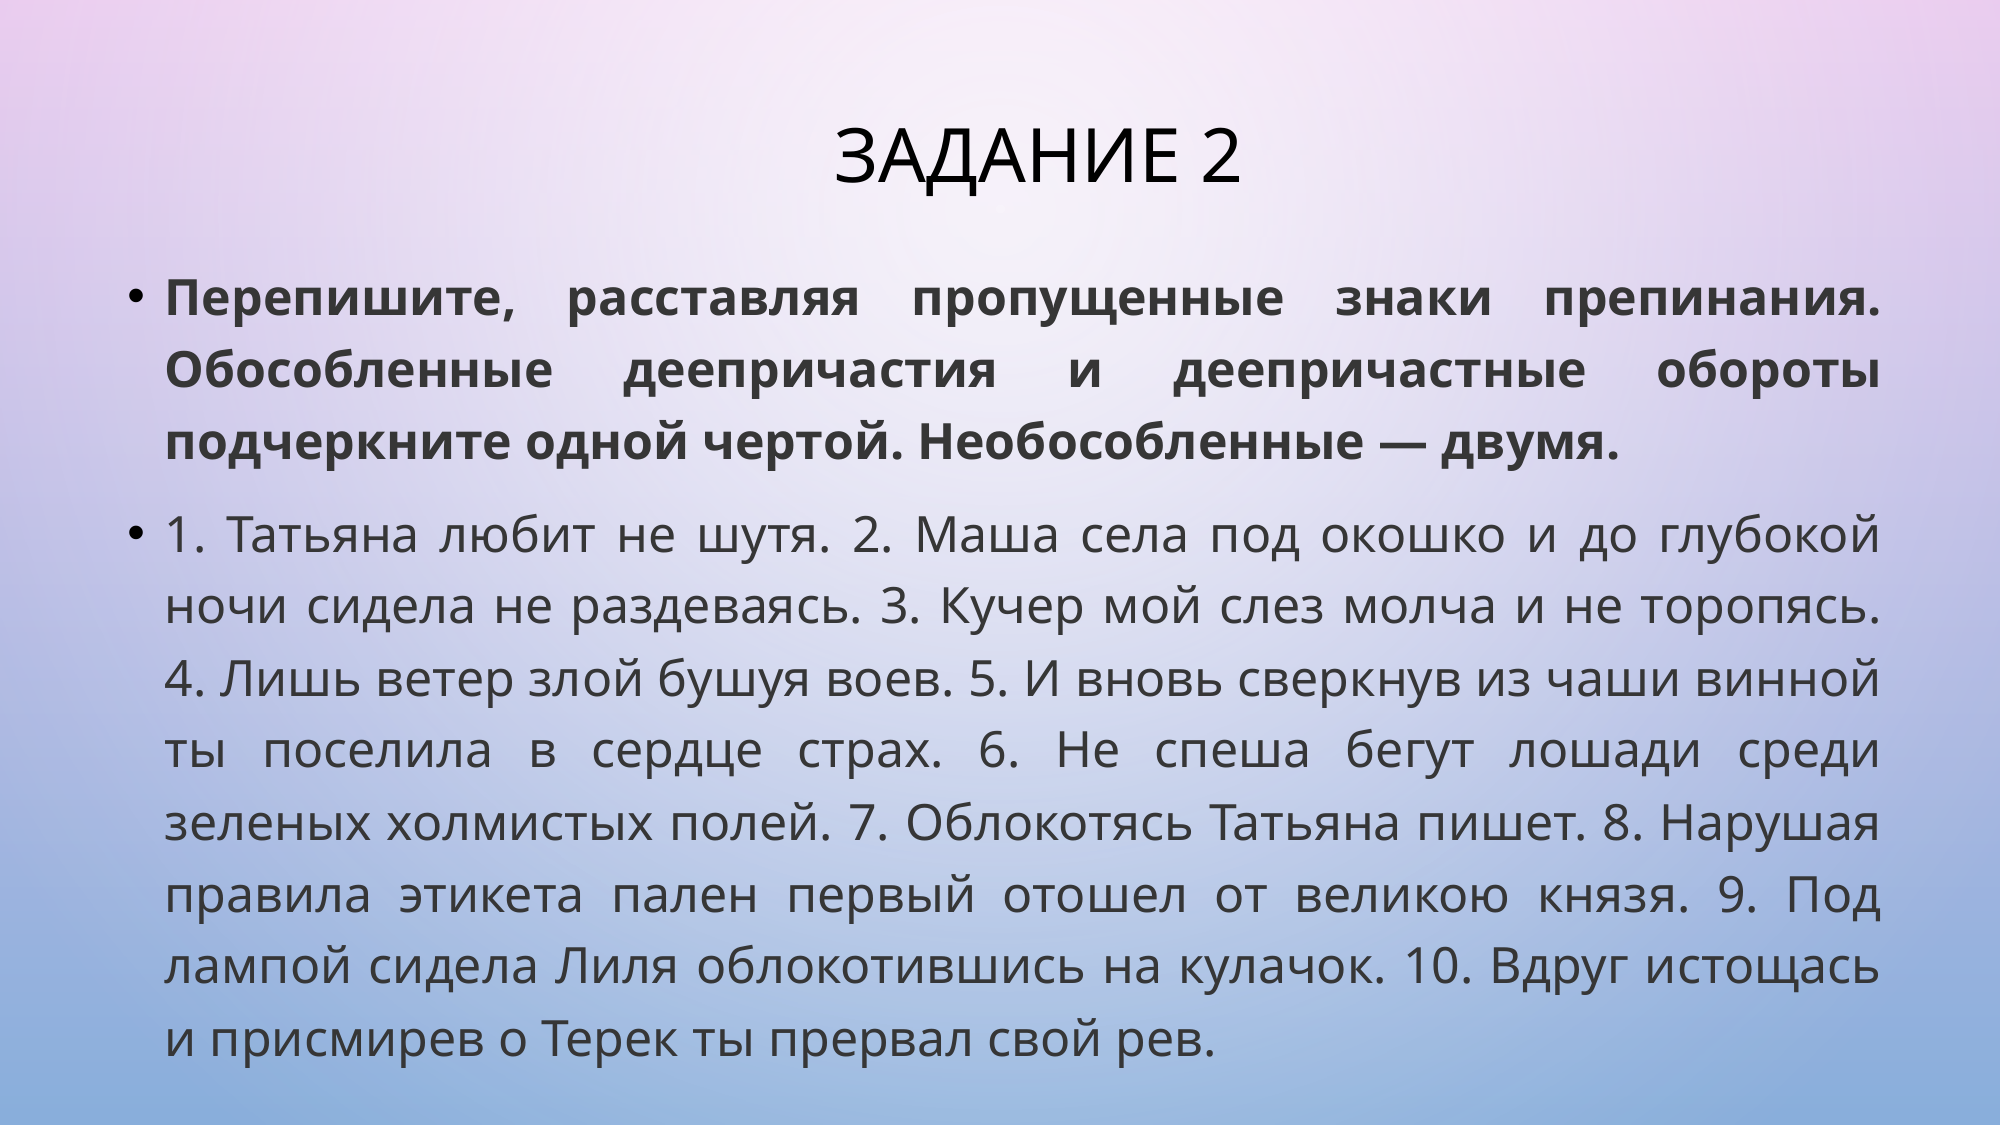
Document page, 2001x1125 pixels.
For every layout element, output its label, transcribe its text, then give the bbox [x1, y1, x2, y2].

list Перепишите, расставляя пропущенные знаки препинания. Обособленные деепричастия и деепричастные обороты подчеркните одной чертой. Необособленные — двумя. 1. Татьяна любит не шутя. 2. Маша села под окошко и до глубокой ночи сидела не раздеваясь. 3. Кучер мой слез молча и не торопясь. 4. Лишь ветер злой бушуя воев. 5. И вновь сверкнув из чаши винной ты поселила в сердце страх. 6. Не спеша бегут лошади среди зеленых холмистых полей. 7. Облокотясь Татьяна пишет. 8. Нарушая правила этикета пален первый отошел от великою князя. 9. Под лампой сидела Лиля облокотившись на кулачок. 10. Вдруг истощась и присмирев о Терек ты прервал свой рев. [112, 239, 1898, 1080]
title Задание 2 [339, 34, 1740, 239]
